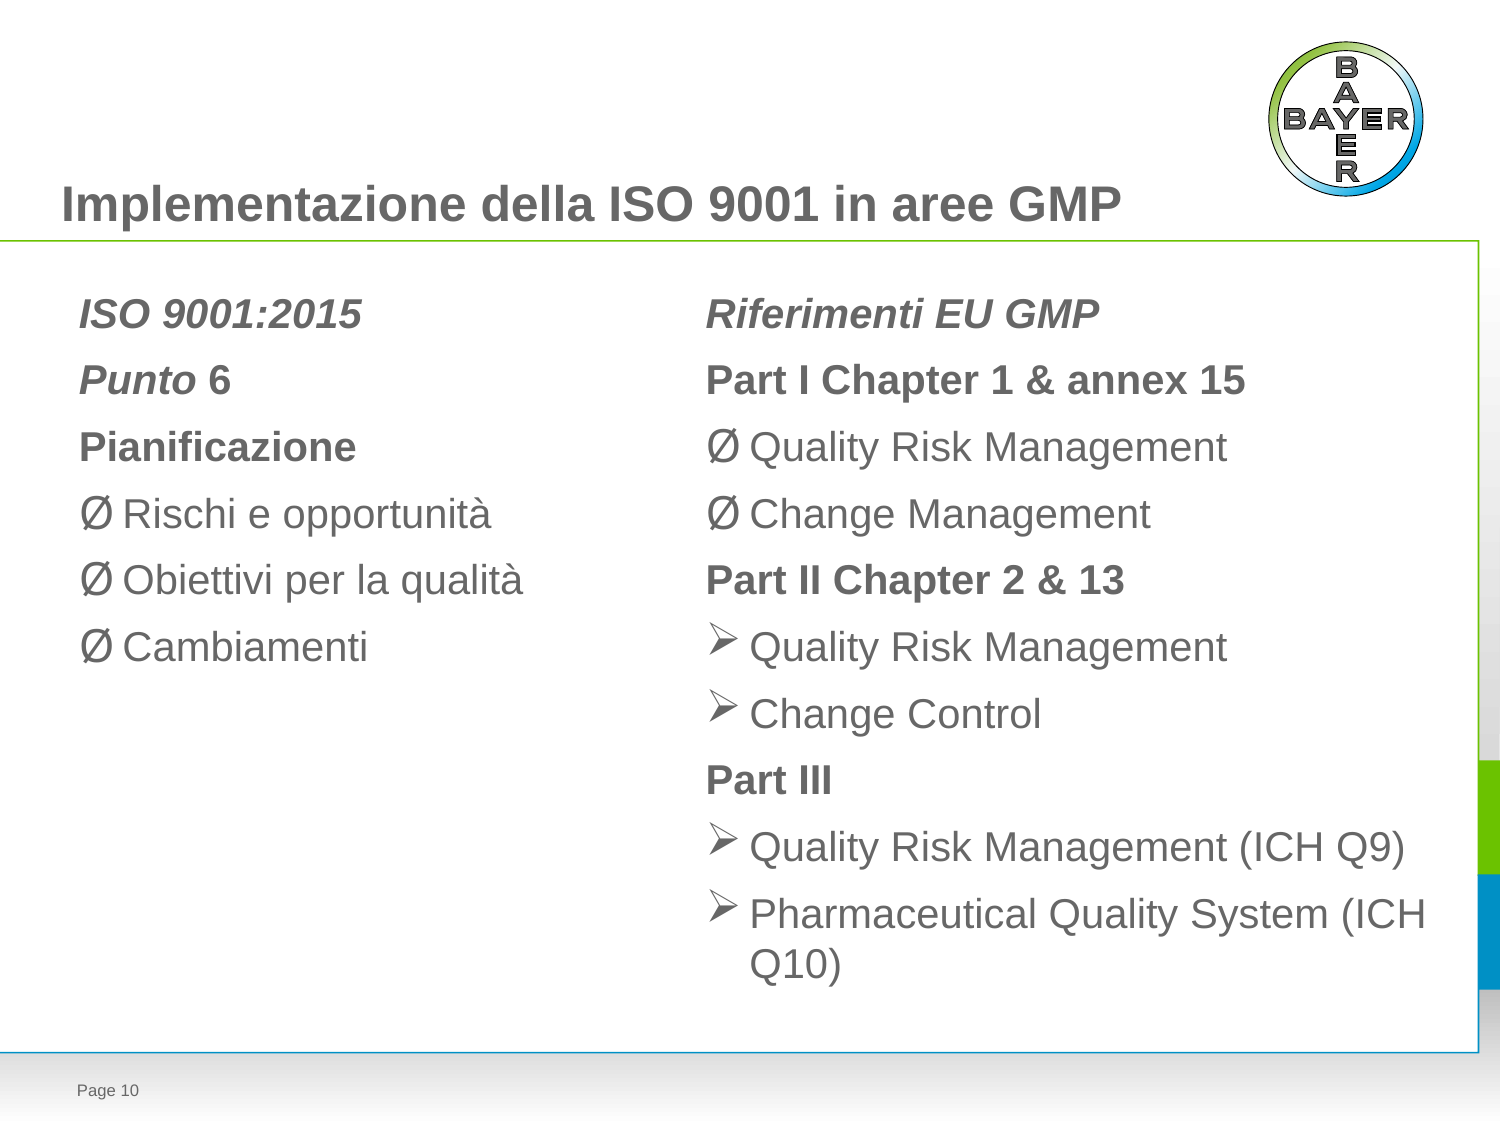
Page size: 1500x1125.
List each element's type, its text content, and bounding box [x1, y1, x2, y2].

text_box ISO 9001:2015 Punto 6 Pianificazione Rischi e opportunità Obiettivi per la qualità Cambiamenti [63, 278, 711, 693]
text_box Riferimenti EU GMP Part I Chapter 1 & annex 15 Quality Risk Management Change Management Part II Chapter 2 & 13 Quality Risk Management Change Control Part III Quality Risk Management (ICH Q9) Pharmaceutical Quality System (ICH Q10) [711, 278, 1471, 563]
text_box Implementazione della ISO 9001 in aree GMP [61, 137, 1382, 232]
